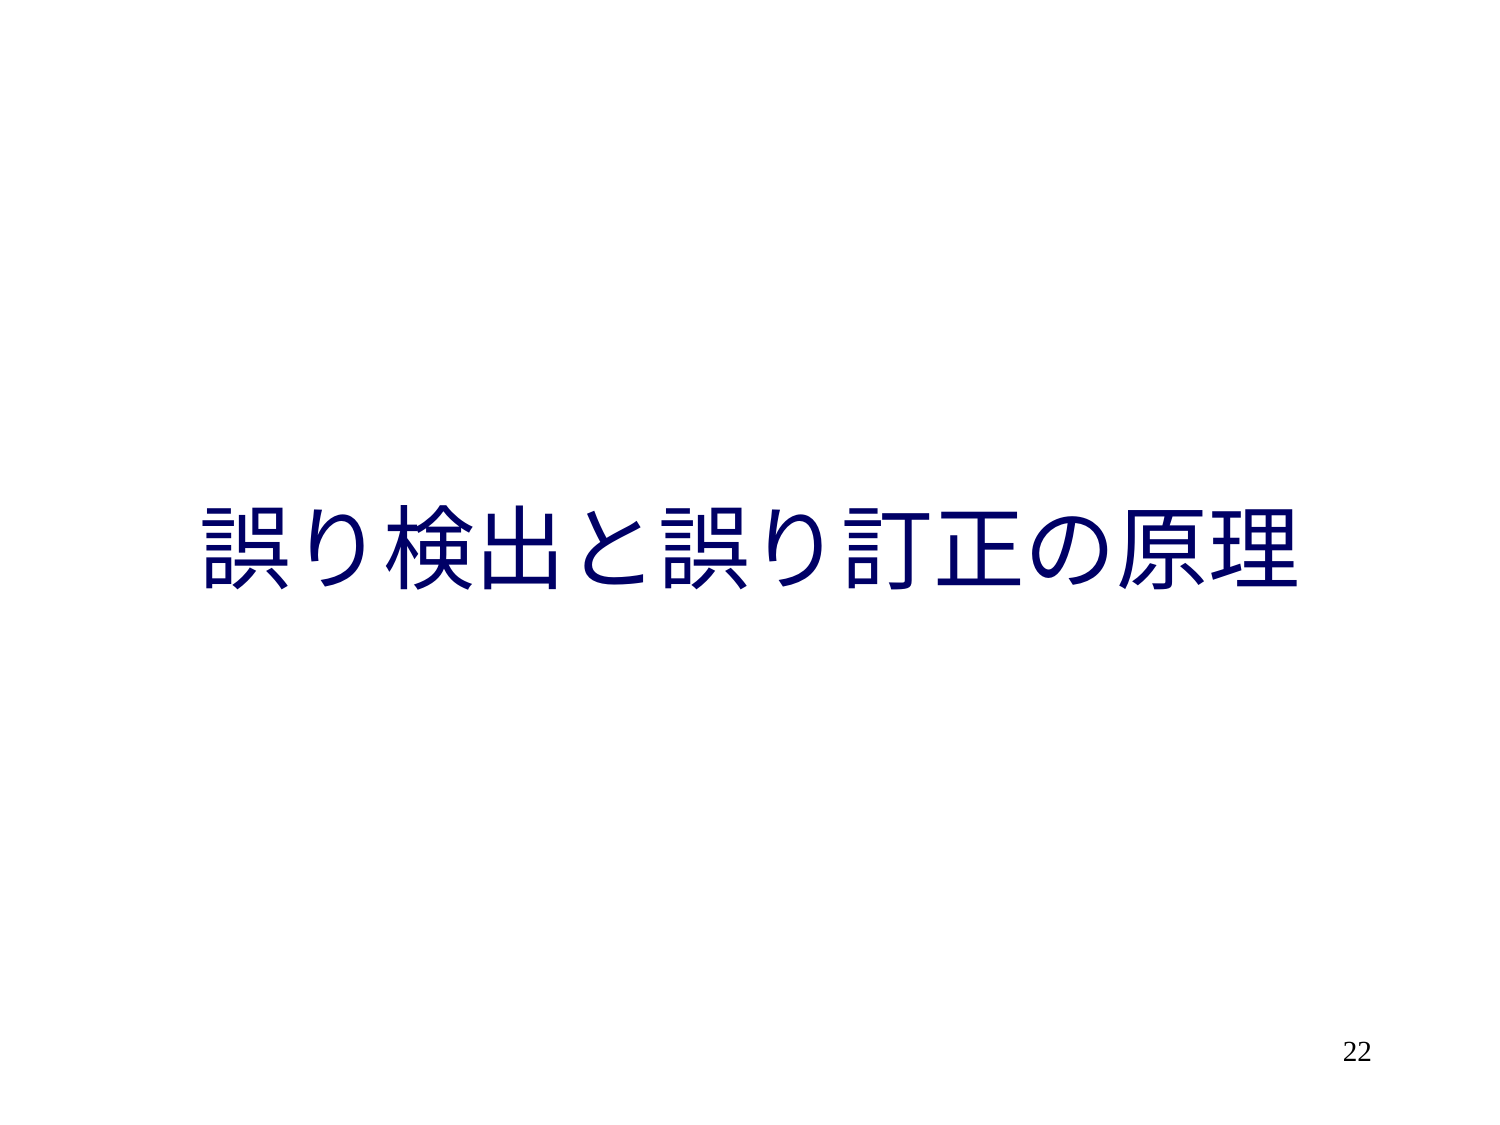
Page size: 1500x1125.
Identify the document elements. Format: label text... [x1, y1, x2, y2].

slide_number 22 [1074, 1024, 1388, 1101]
title 誤り検出と誤り訂正の原理 [0, 399, 1500, 692]
